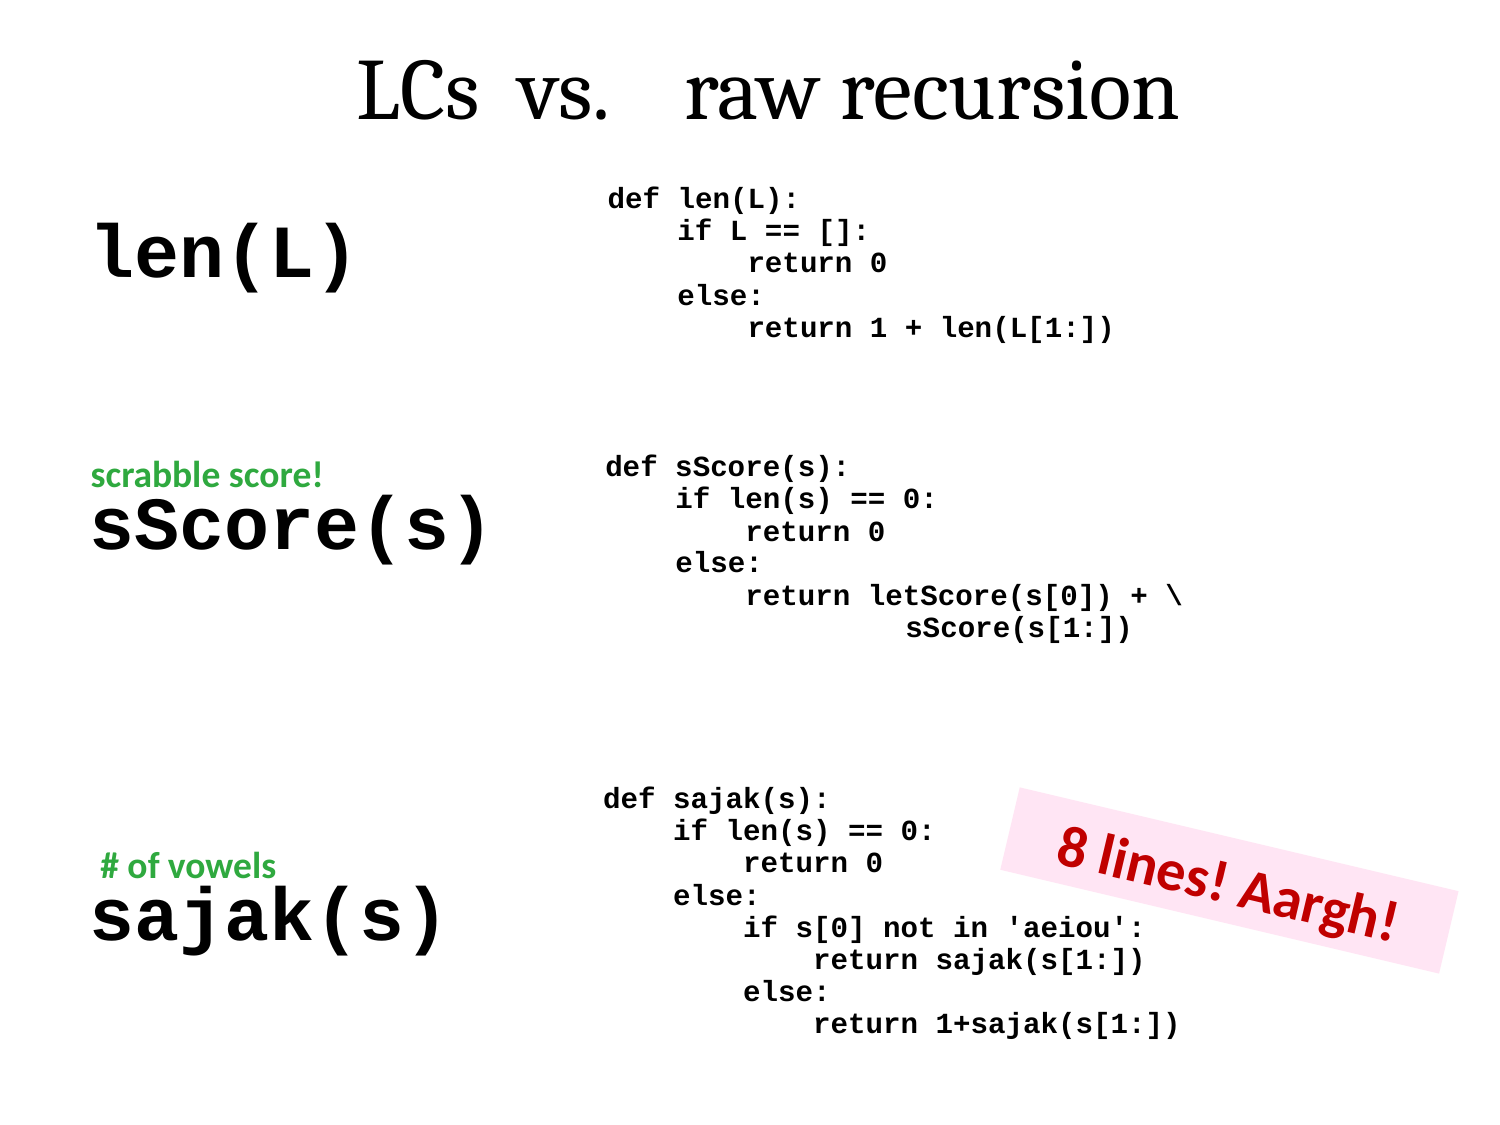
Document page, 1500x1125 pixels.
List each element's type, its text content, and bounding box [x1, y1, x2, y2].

text_box 8 lines! Aargh! [1000, 787, 1459, 974]
text_box scrabble score! [75, 442, 489, 503]
text_box sajak(s) [74, 875, 588, 962]
text_box def sScore(s): if len(s) == 0: return 0 else: return letScore(s[0]) + \ sScore(s[1:]) [590, 455, 1291, 649]
text_box LCs vs. raw recursion [274, 24, 1263, 145]
text_box sScore(s) [74, 485, 590, 572]
text_box len(L) [74, 212, 388, 300]
text_box def sajak(s): if len(s) == 0: return 0 else: if s[0] not in 'aeiou': return sajak(s[1:]) else: return 1+sajak(s[1:]) [588, 787, 1196, 1045]
text_box def len(L): if L == []: return 0 else: return 1 + len(L[1:]) [592, 187, 1131, 348]
text_box # of vowels [85, 833, 324, 894]
